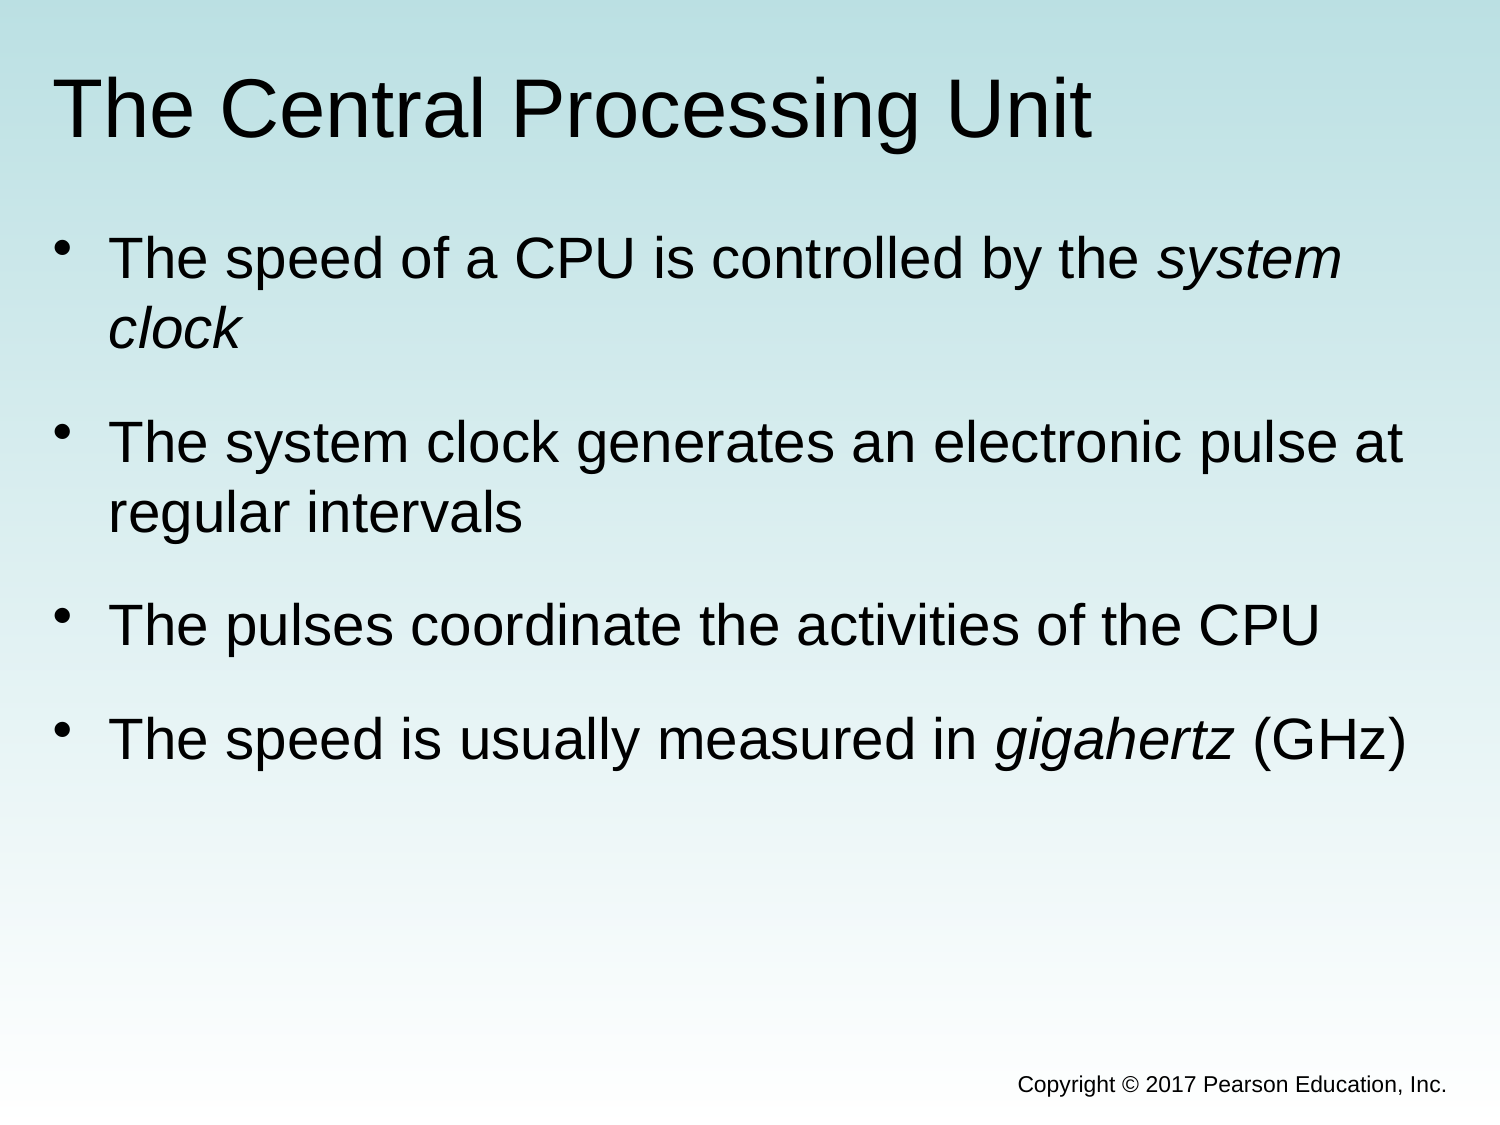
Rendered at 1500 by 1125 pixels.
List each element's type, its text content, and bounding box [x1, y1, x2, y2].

footer Copyright © 2017 Pearson Education, Inc. [549, 1062, 1463, 1114]
title The Central Processing Unit [37, 45, 1463, 163]
list The speed of a CPU is controlled by the system clock The system clock generates an electronic pulse at regular intervals The pulses coordinate the activities of the CPU The speed is usually measured in gigahertz (GHz) [37, 212, 1438, 938]
